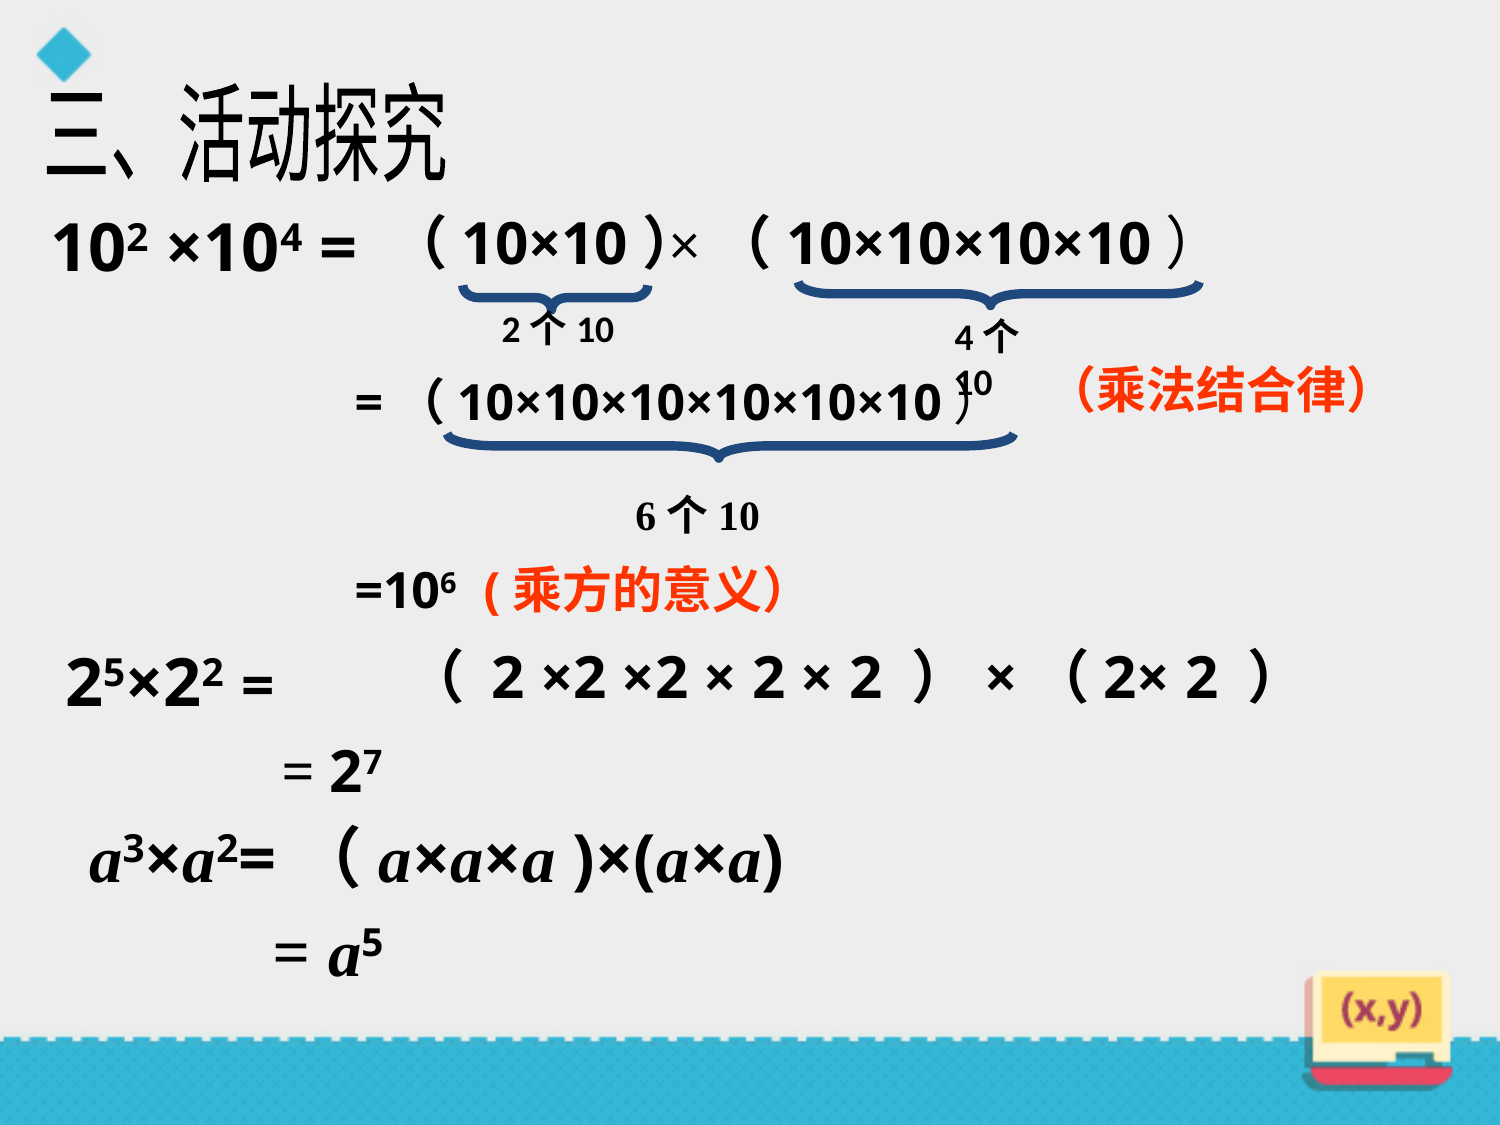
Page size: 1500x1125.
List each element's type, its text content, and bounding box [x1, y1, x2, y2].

text_box =106 [339, 553, 468, 626]
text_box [339, 362, 1073, 547]
text_box a3×a2= [57, 808, 292, 904]
text_box （乘法结合律） [1077, 374, 1427, 427]
text_box (乘方的意义） [468, 554, 969, 626]
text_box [374, 198, 654, 359]
text_box （a×a×a )×(a×a) [292, 808, 1394, 904]
text_box （ 2 ×2 ×2 × 2 × 2 ）×（2× 2 ） [391, 632, 1322, 718]
text_box = 27 [266, 726, 408, 808]
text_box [655, 198, 1460, 366]
text_box 25×22 = [35, 632, 378, 728]
text_box = a5 [257, 902, 566, 997]
text_box 102 ×104 = [35, 117, 446, 292]
picture [0, 0, 1500, 1125]
